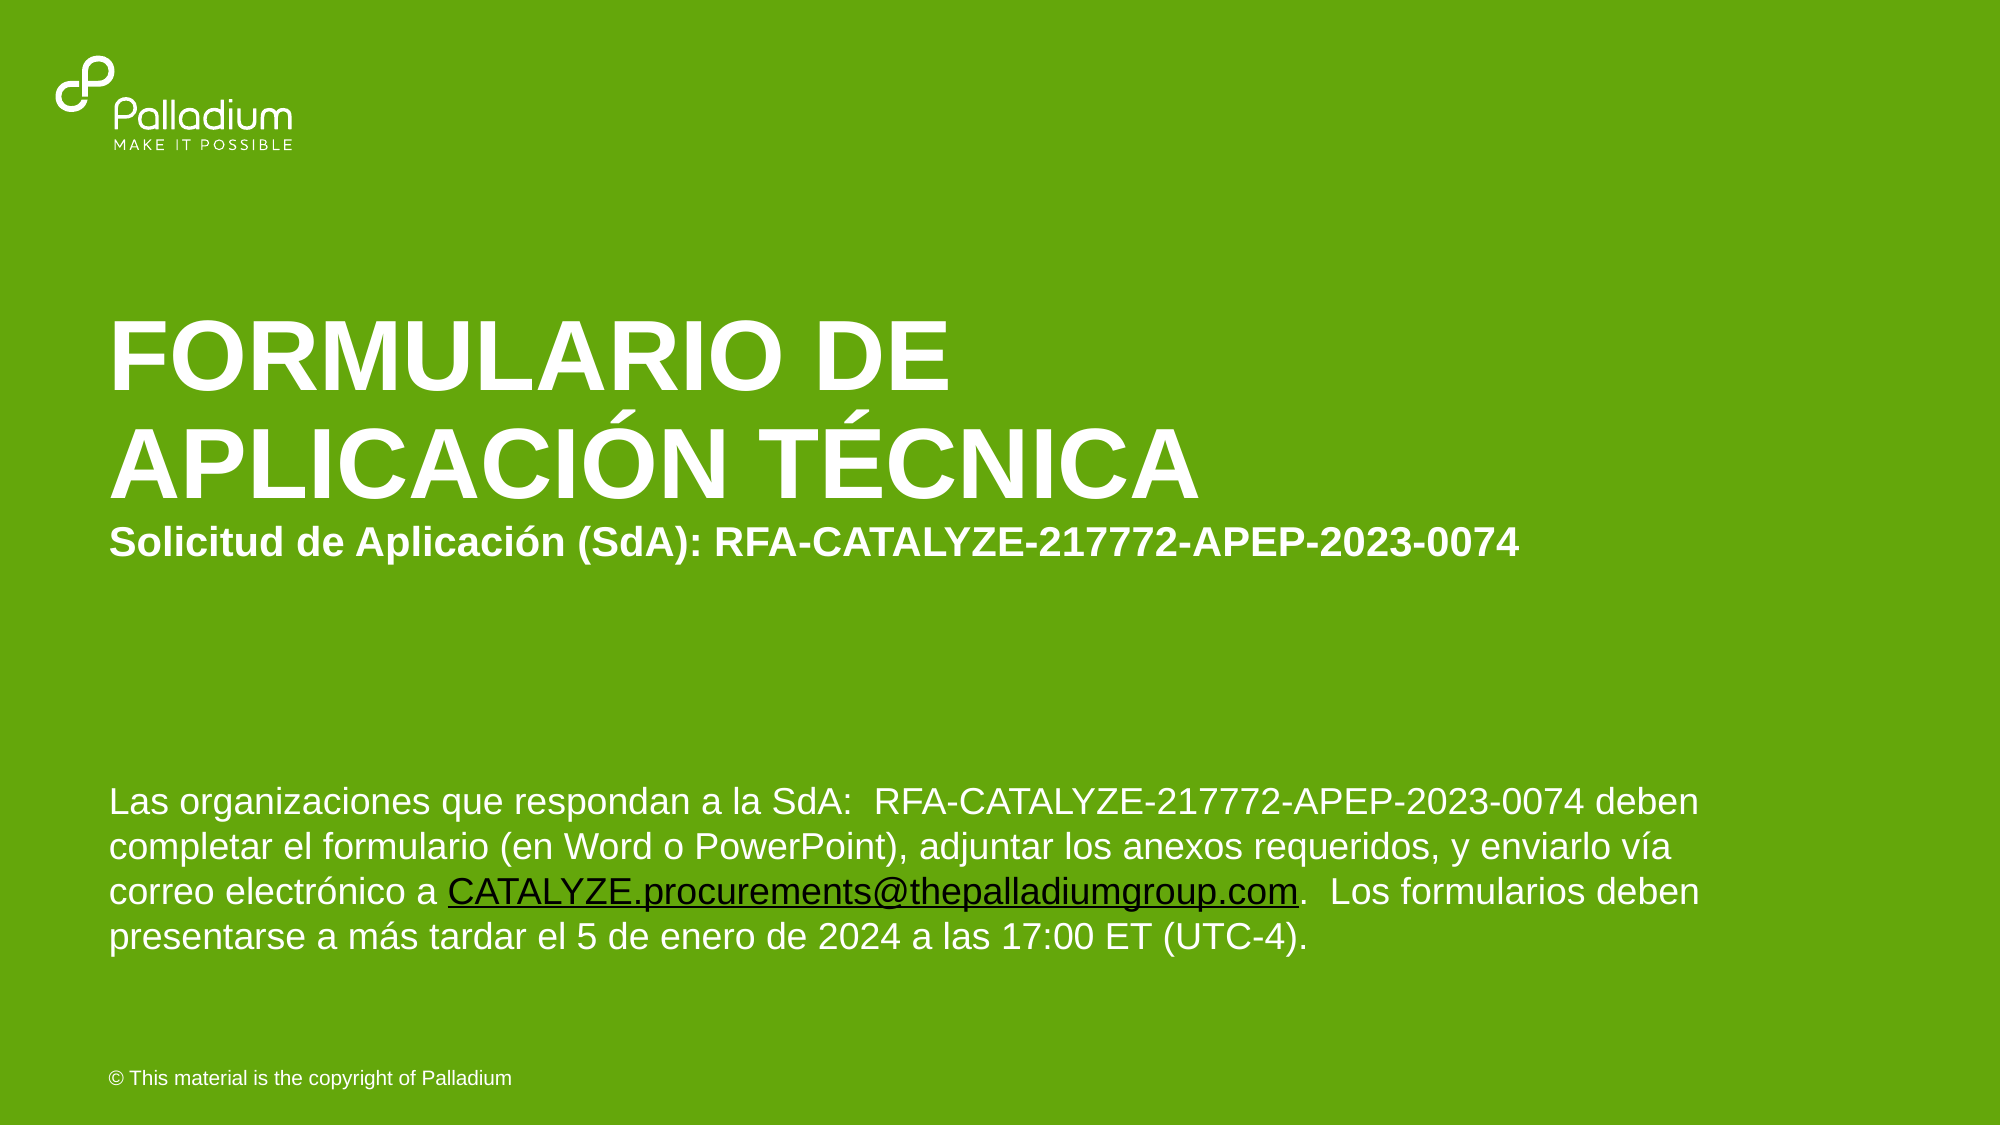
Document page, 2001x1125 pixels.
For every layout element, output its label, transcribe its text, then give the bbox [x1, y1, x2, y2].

subtitle Las organizaciones que respondan a la SdA: RFA-CATALYZE-217772-APEP-2023-0074 deben completar el formulario (en Word o PowerPoint), adjuntar los anexos requeridos, y enviarlo vía correo electrónico a CATALYZE.procurements@thepalladiumgroup.com. Los formularios deben presentarse a más tardar el 5 de enero de 2024 a las 17:00 ET (UTC-4). [108, 776, 1712, 1031]
title FORMULARIO DE APLICACIÓN TÉCNICA Solicitud de Aplicación (SdA): RFA-CATALYZE-217772-APEP-2023-0074 [108, 286, 1562, 685]
